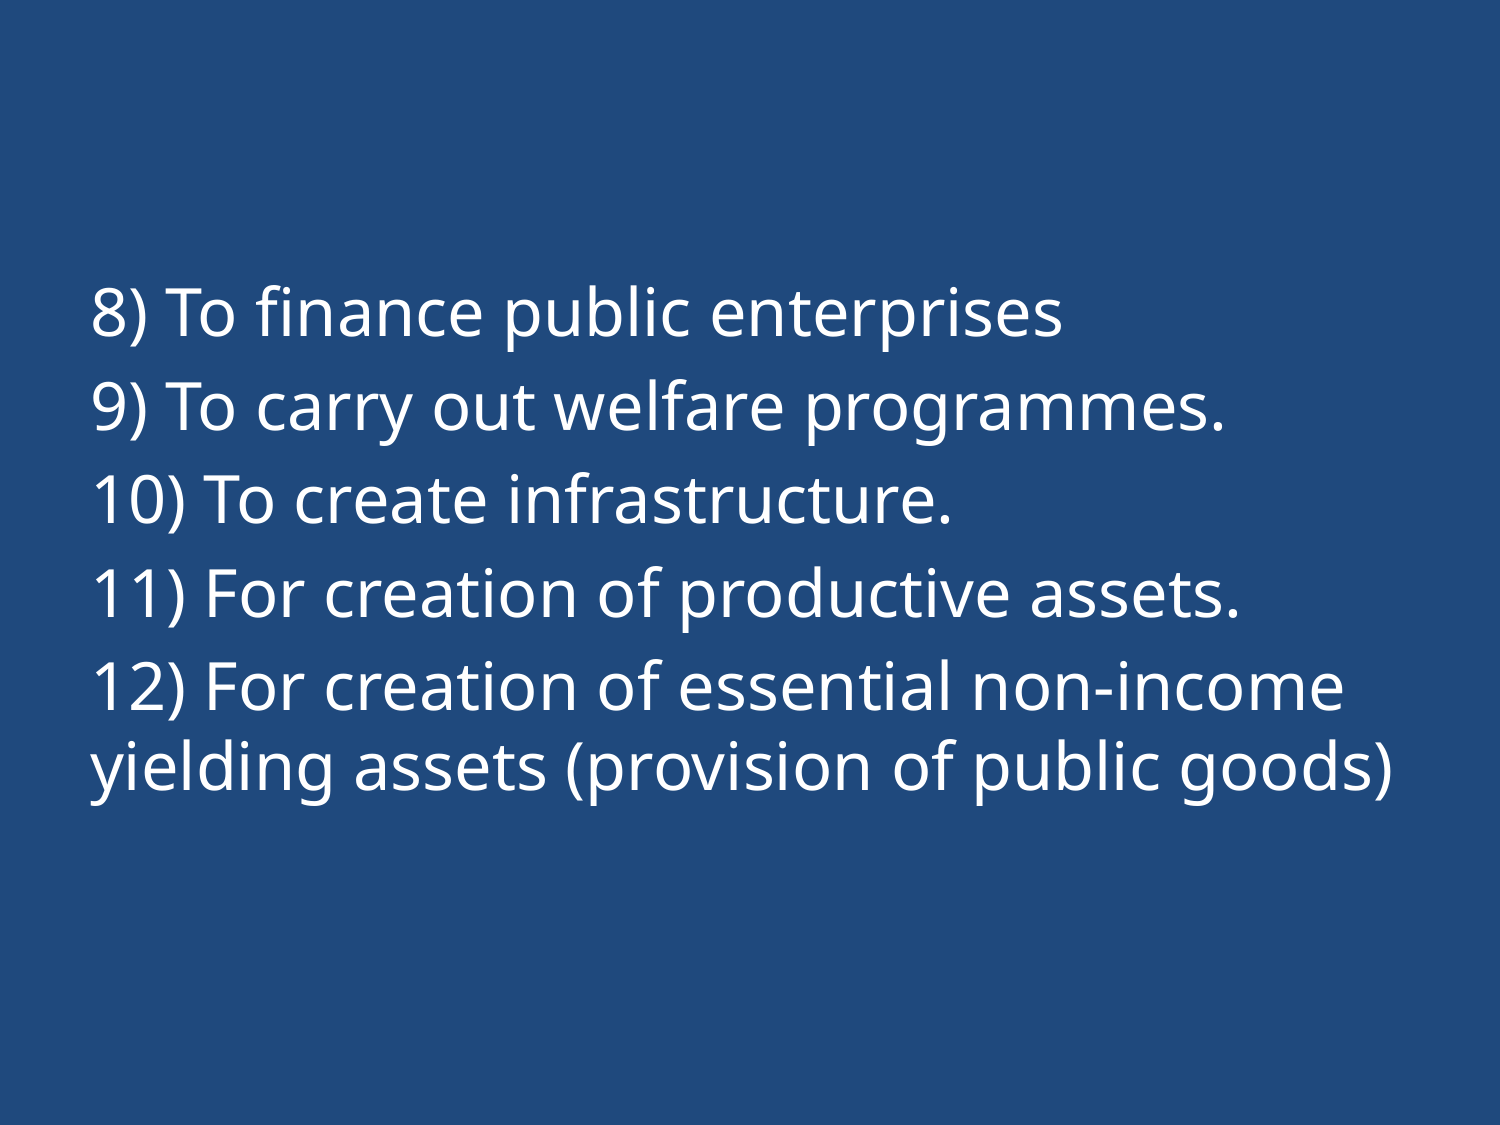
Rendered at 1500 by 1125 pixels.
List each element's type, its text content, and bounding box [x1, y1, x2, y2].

list 8) To finance public enterprises 9) To carry out welfare programmes. 10) To create infrastructure. 11) For creation of productive assets. 12) For creation of essential non-income yielding assets (provision of public goods) [75, 262, 1425, 1005]
